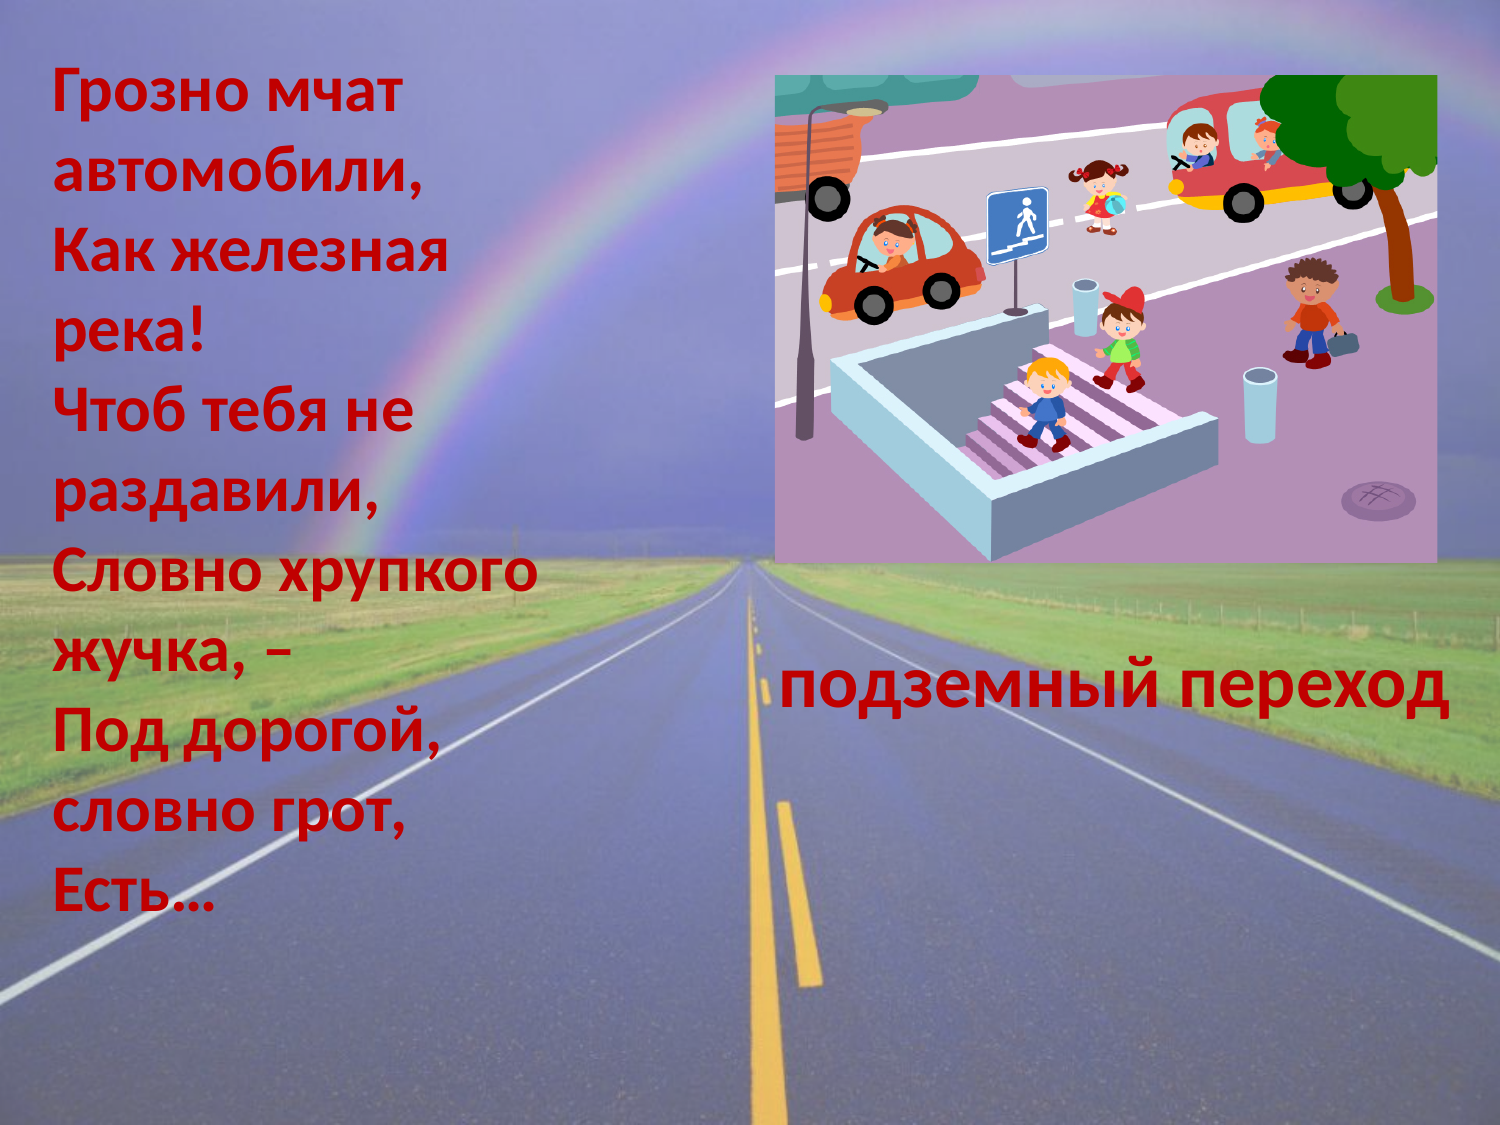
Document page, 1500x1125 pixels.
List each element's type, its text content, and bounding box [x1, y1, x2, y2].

picture [774, 74, 1438, 563]
text_box подземный переход [763, 624, 1467, 730]
text_box Грозно мчат автомобили, Как железная река! Чтоб тебя не раздавили, Словно хрупкого жучка, – Под дорогой, словно грот, Есть… [37, 37, 625, 932]
